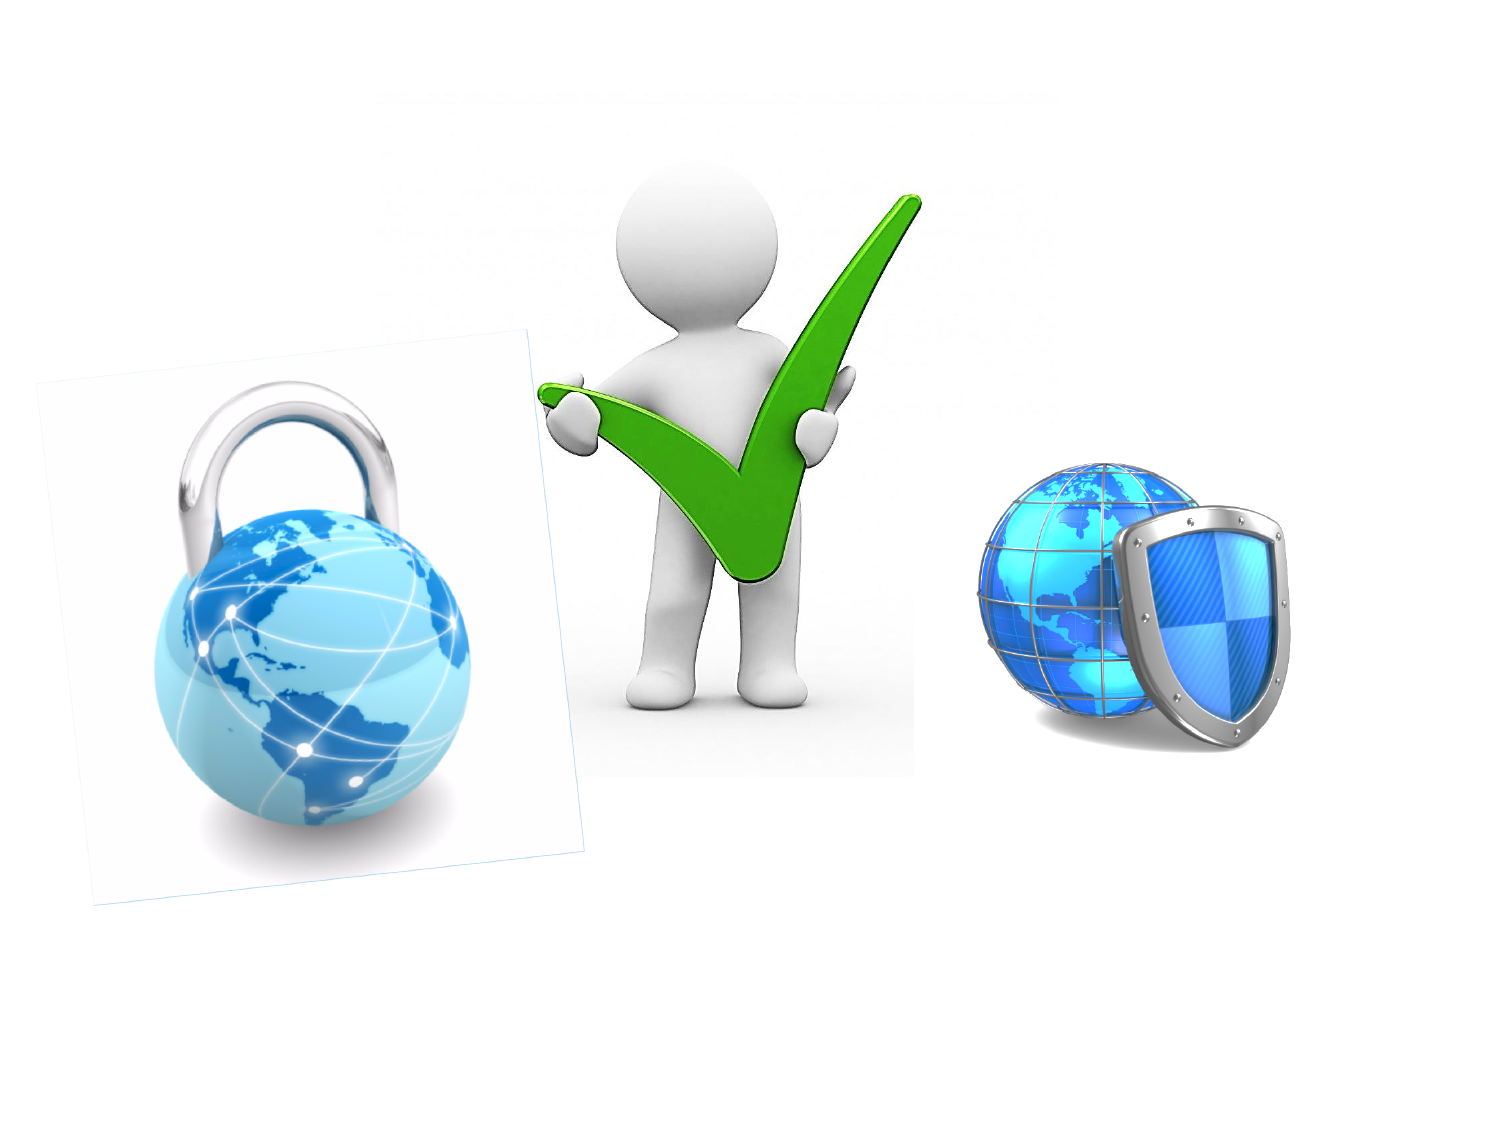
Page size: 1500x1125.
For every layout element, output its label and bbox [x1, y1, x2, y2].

picture [37, 93, 1335, 906]
